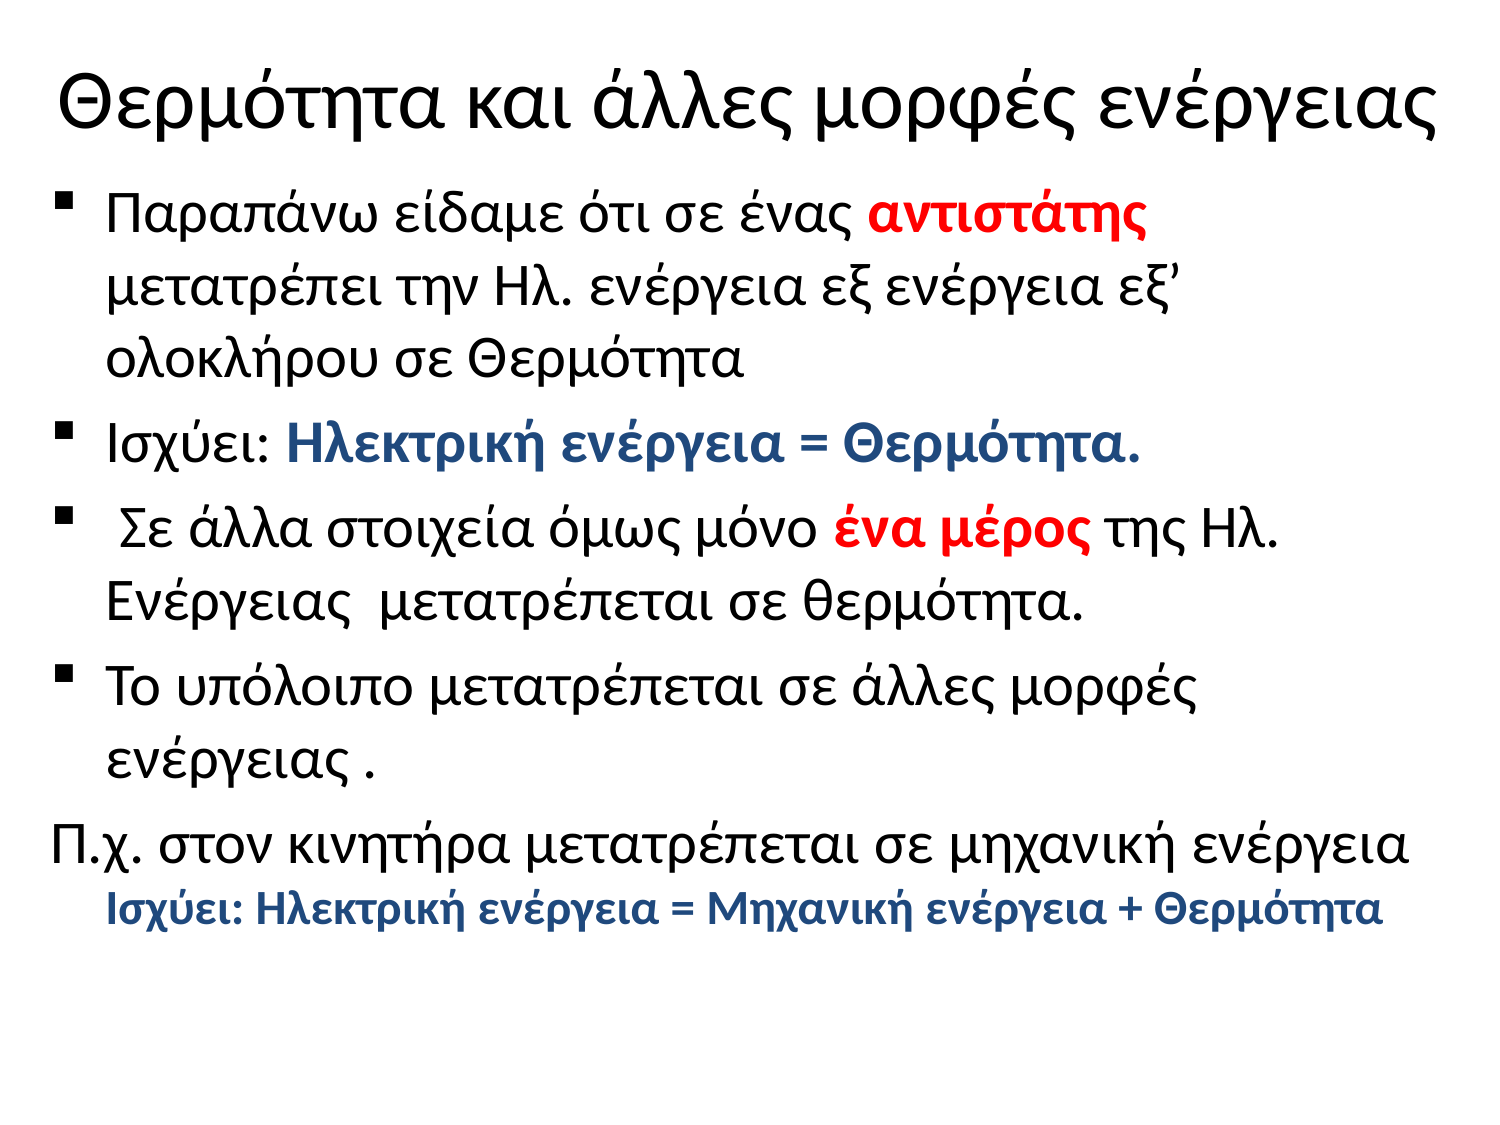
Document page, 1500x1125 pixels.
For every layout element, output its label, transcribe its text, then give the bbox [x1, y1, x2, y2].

title Θερμότητα και άλλες μορφές ενέργειας [35, 35, 1461, 155]
list Παραπάνω είδαμε ότι σε ένας αντιστάτης μετατρέπει την Ηλ. ενέργεια εξ ενέργεια εξ’ ολοκλήρου σε Θερμότητα Ισχύει: Ηλεκτρική ενέργεια = Θερμότητα. Σε άλλα στοιχεία όμως μόνο ένα μέρος της Ηλ. Ενέργειας μετατρέπεται σε θερμότητα. Το υπόλοιπο μετατρέπεται σε άλλες μορφές ενέργειας . Π.χ. στον κινητήρα μετατρέπεται σε μηχανική ενέργεια Ισχύει: Ηλεκτρική ενέργεια = Μηχανική ενέργεια + Θερμότητα [35, 164, 1465, 1005]
